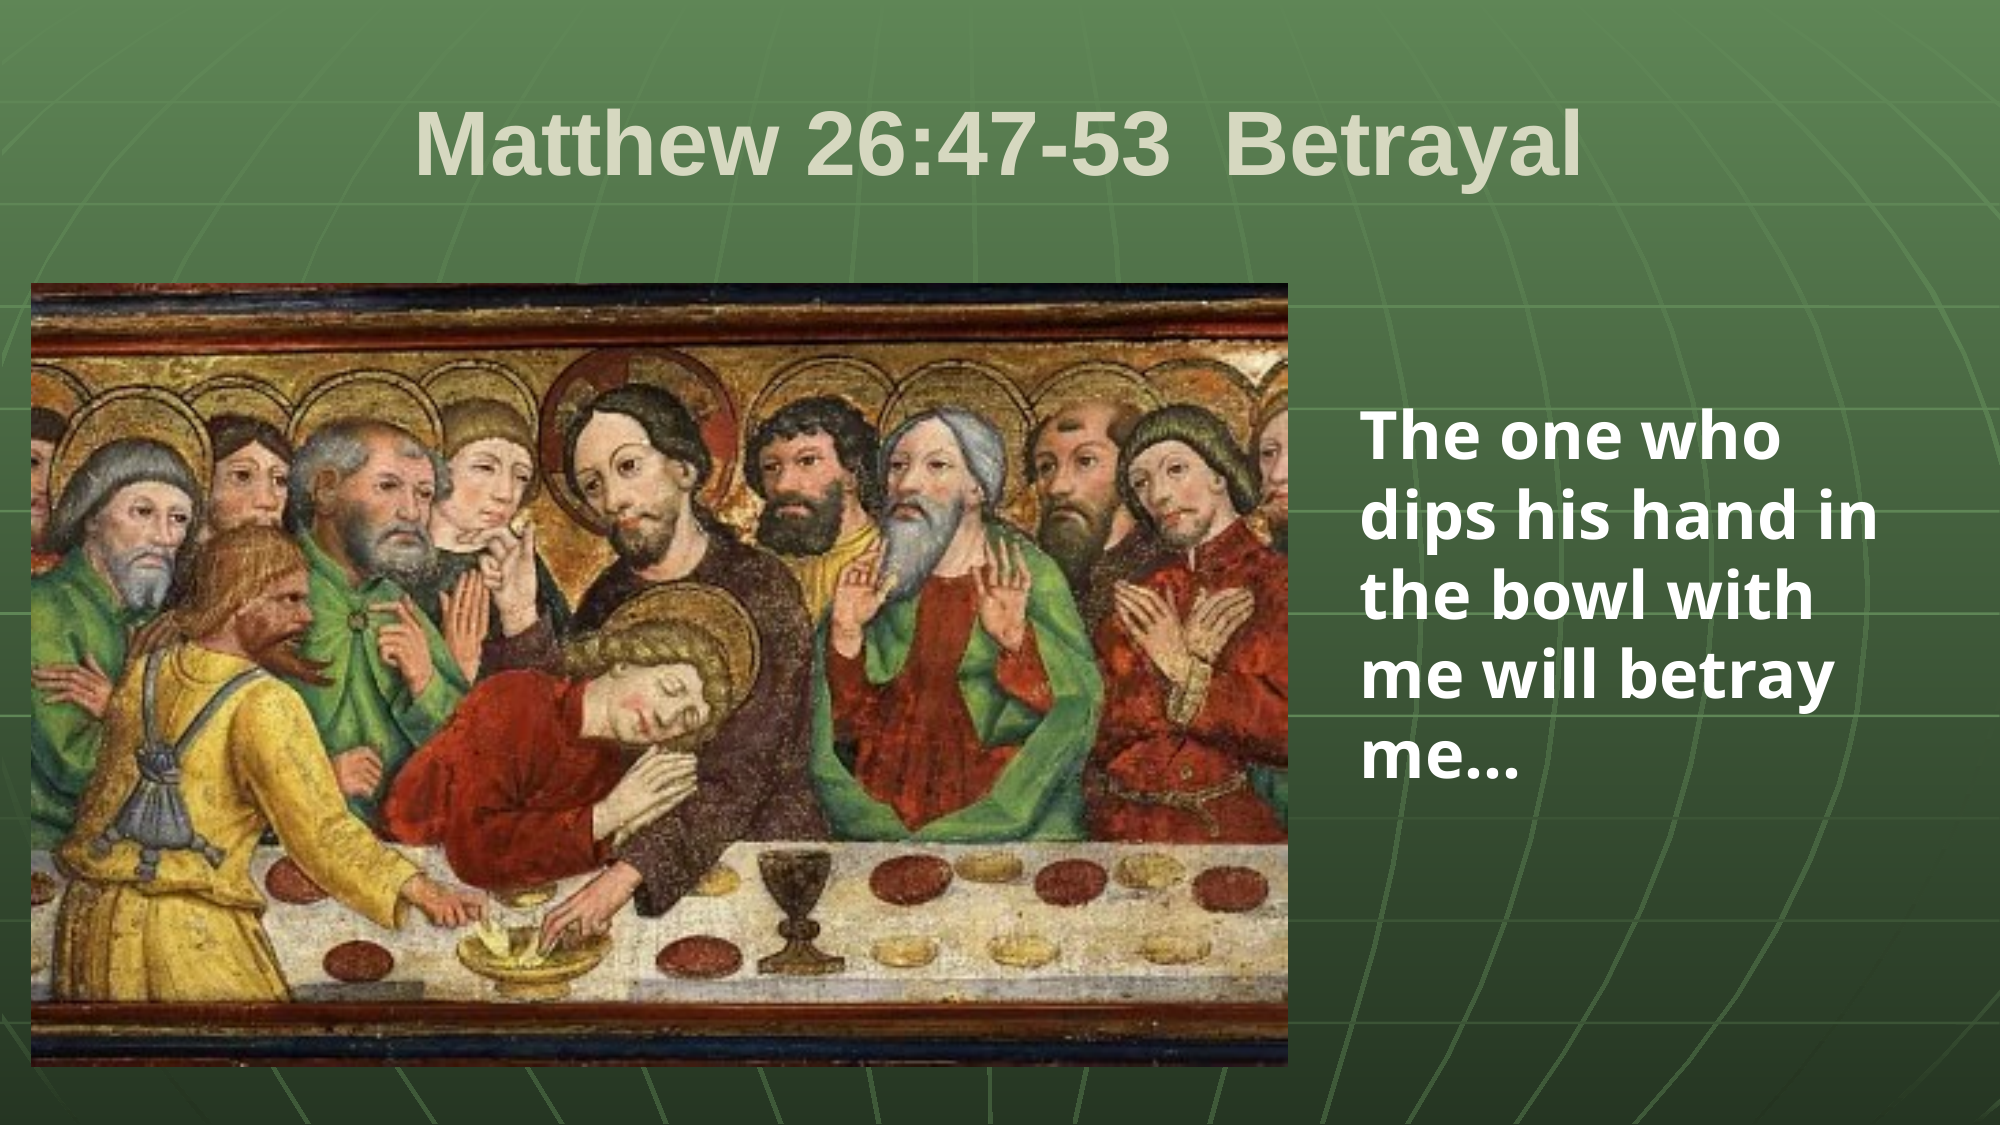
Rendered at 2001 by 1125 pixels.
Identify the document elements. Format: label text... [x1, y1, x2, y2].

title Matthew 26:47-53 Betrayal [99, 45, 1900, 233]
list The one who dips his hand in the bowl with me will betray me… [1344, 384, 1949, 1006]
picture [31, 283, 1288, 1067]
